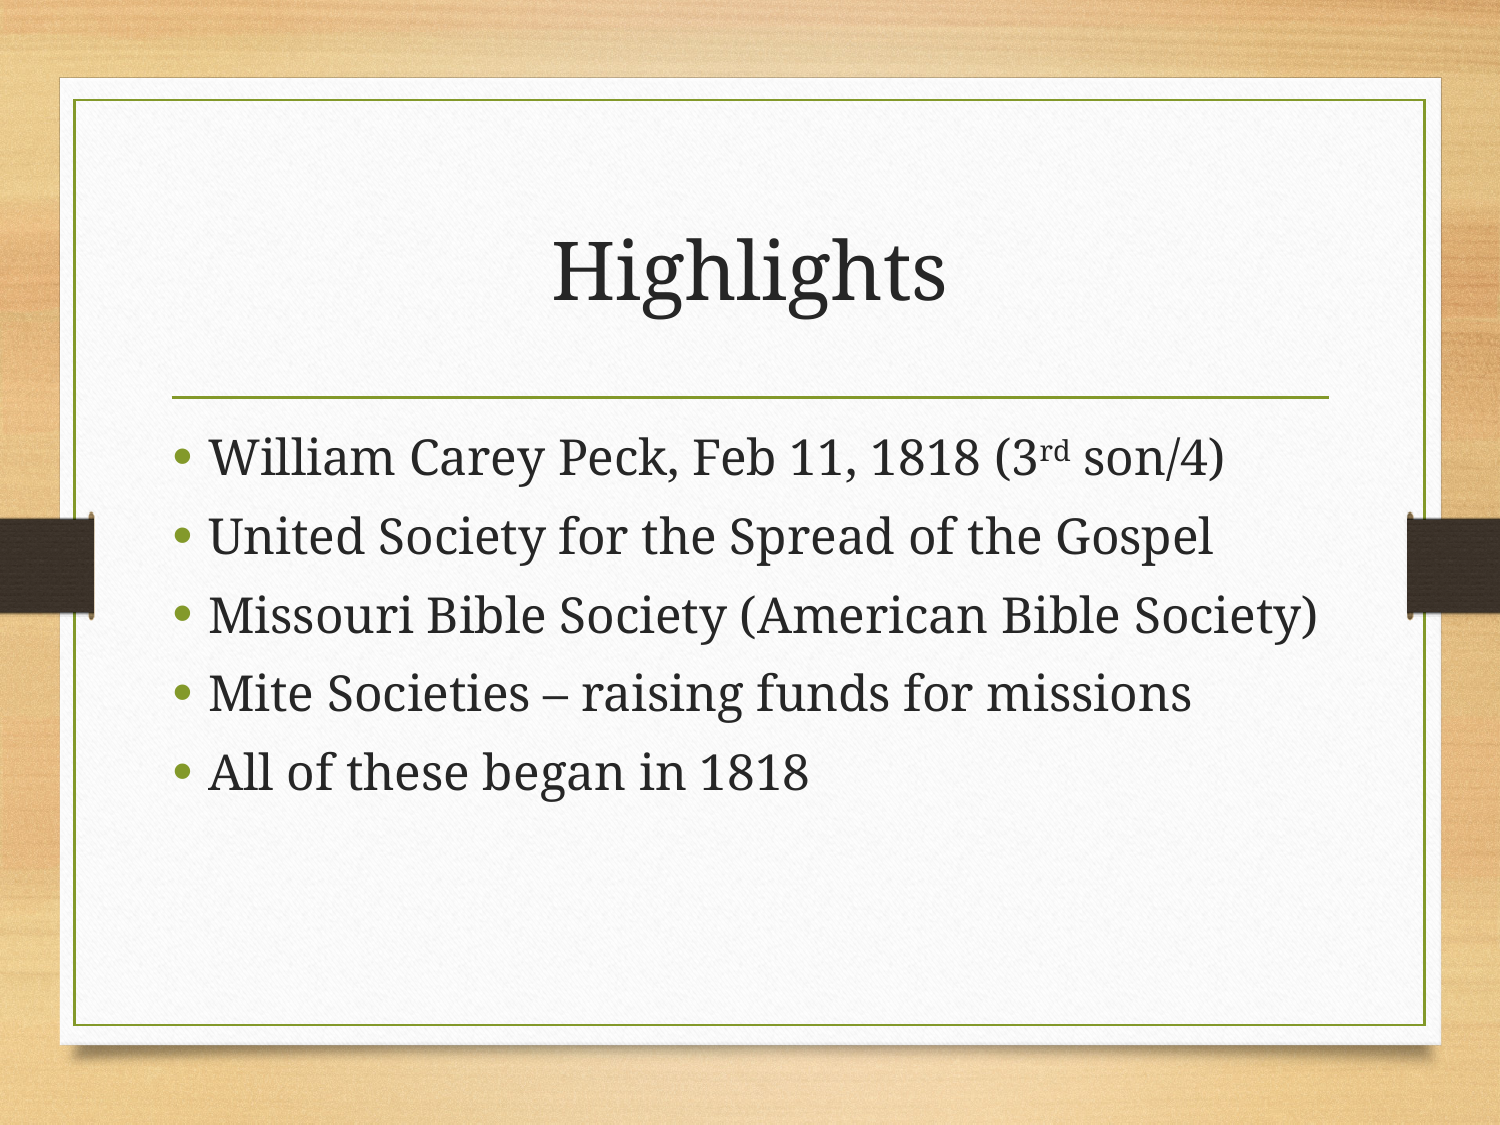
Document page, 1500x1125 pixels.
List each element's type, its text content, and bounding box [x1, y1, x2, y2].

list William Carey Peck, Feb 11, 1818 (3rd son/4) United Society for the Spread of the Gospel Missouri Bible Society (American Bible Society) Mite Societies – raising funds for missions All of these began in 1818 [159, 419, 1341, 964]
title Highlights [159, 161, 1341, 375]
picture [0, 0, 1500, 1125]
